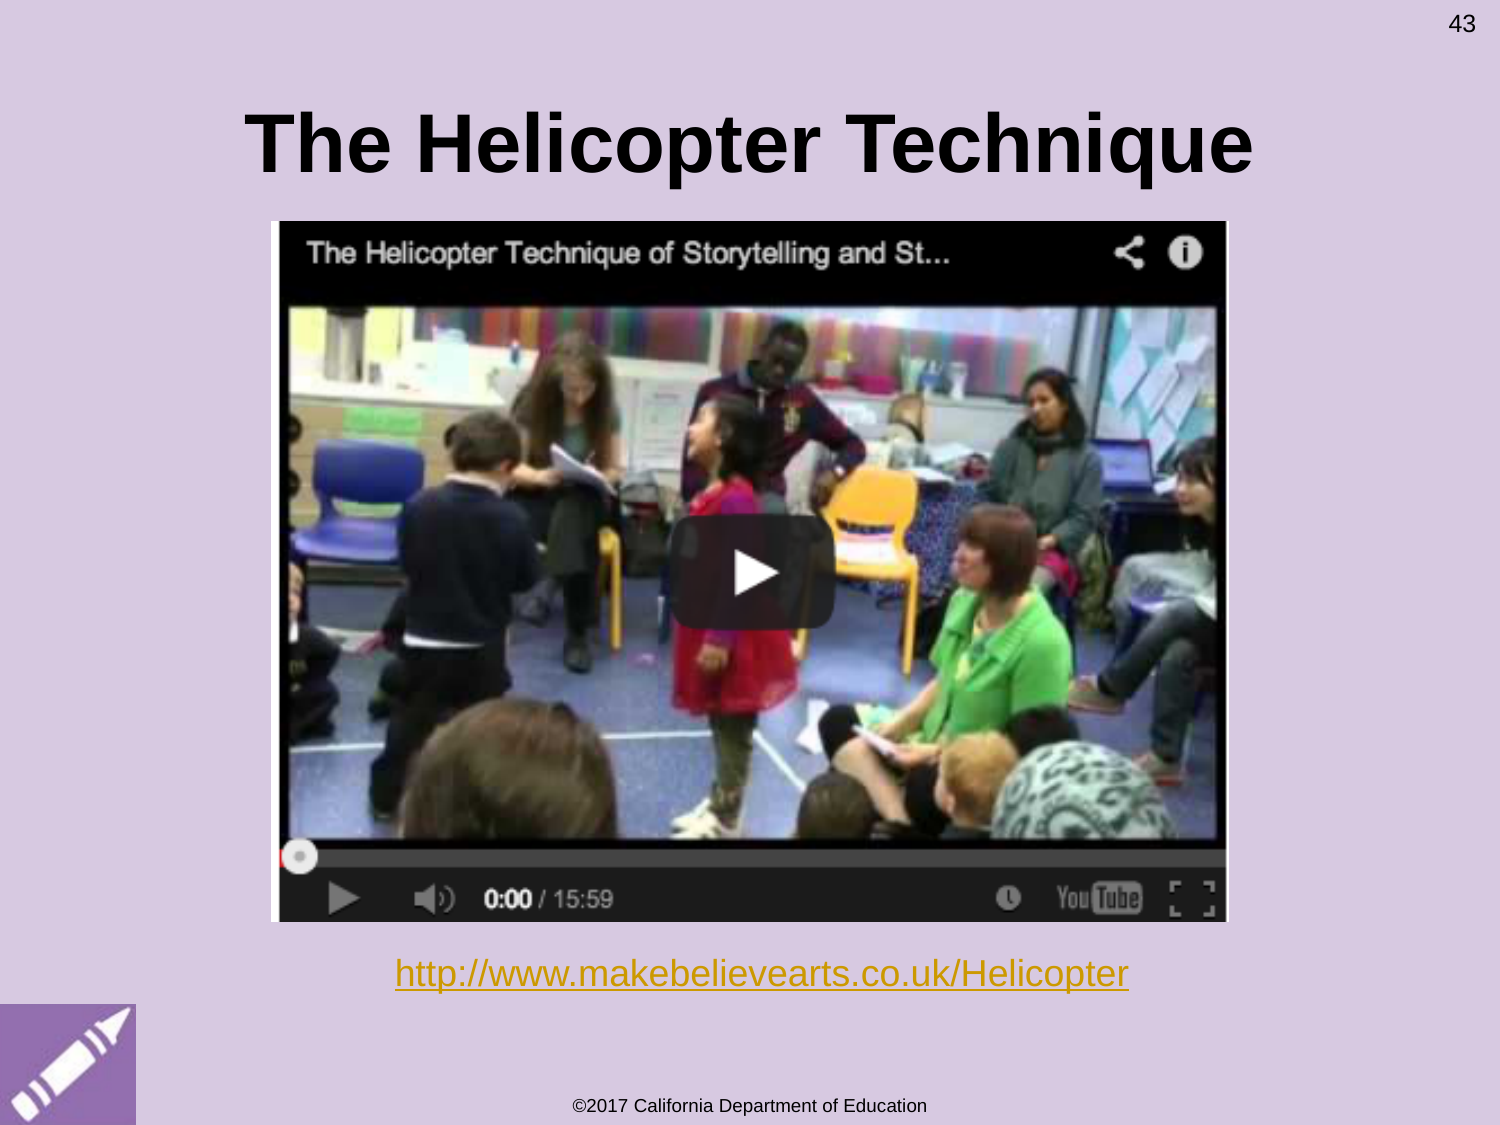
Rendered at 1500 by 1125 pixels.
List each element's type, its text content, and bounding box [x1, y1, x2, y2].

picture [0, 1004, 136, 1125]
slide_number 43 [1425, 0, 1500, 60]
list http://www.makebelievearts.co.uk/Helicopter [99, 941, 1425, 1035]
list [271, 221, 1229, 923]
title The Helicopter Technique [75, 45, 1425, 233]
